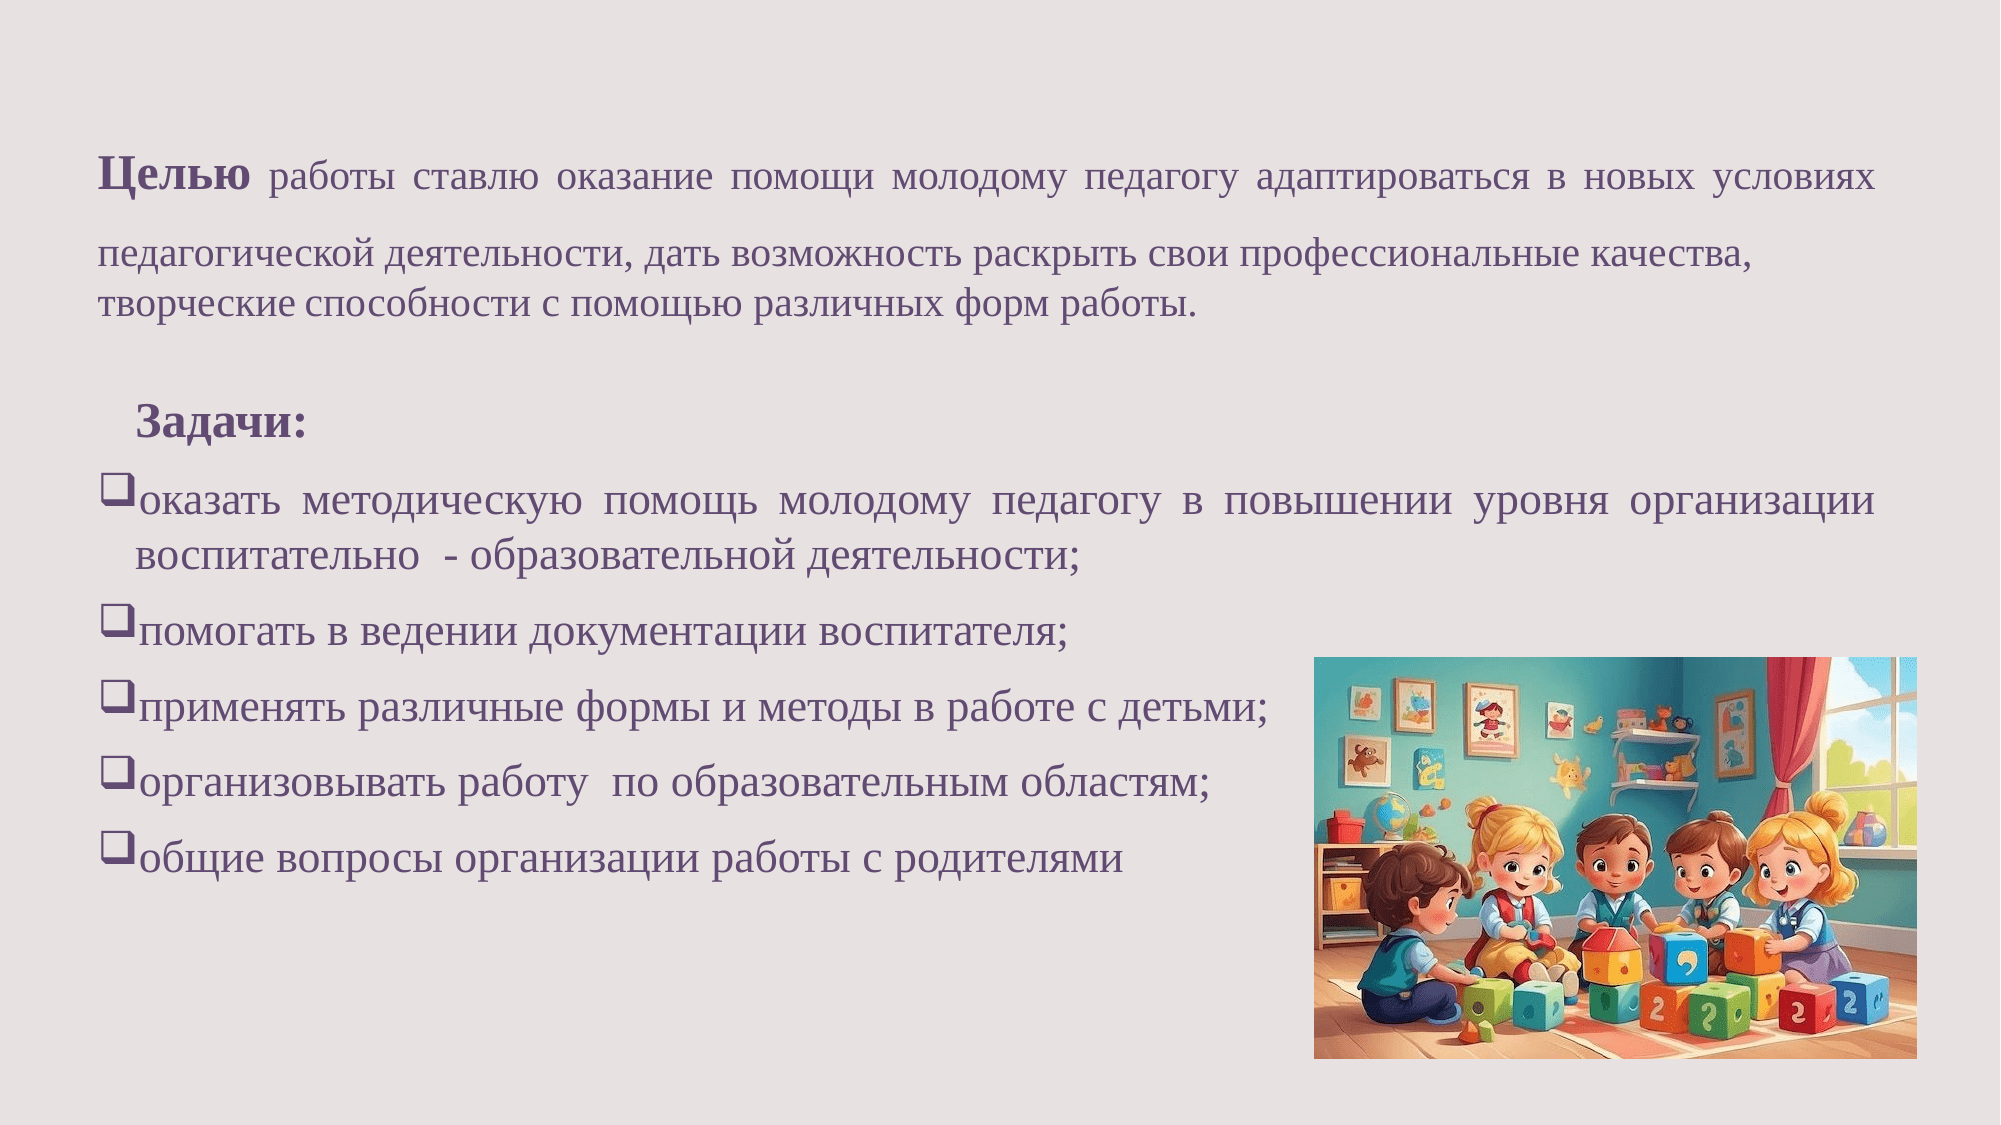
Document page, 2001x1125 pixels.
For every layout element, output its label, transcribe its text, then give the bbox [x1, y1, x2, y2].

picture [1314, 657, 1917, 1059]
text_box Целью работы ставлю оказание помощи молодому педагогу адаптироваться в новых условиях педагогической деятельности, дать возможность раскрыть свои профессиональные качества, творческие способности с помощью различных форм работы. [82, 102, 1892, 383]
list Задачи: оказать методическую помощь молодому педагогу в повышении уровня организации воспитательно - образовательной деятельности; помогать в ведении документации воспитателя; применять различные формы и методы в работе с детьми; организовывать работу по образовательным областям; общие вопросы организации работы с родителями [82, 383, 1892, 1094]
